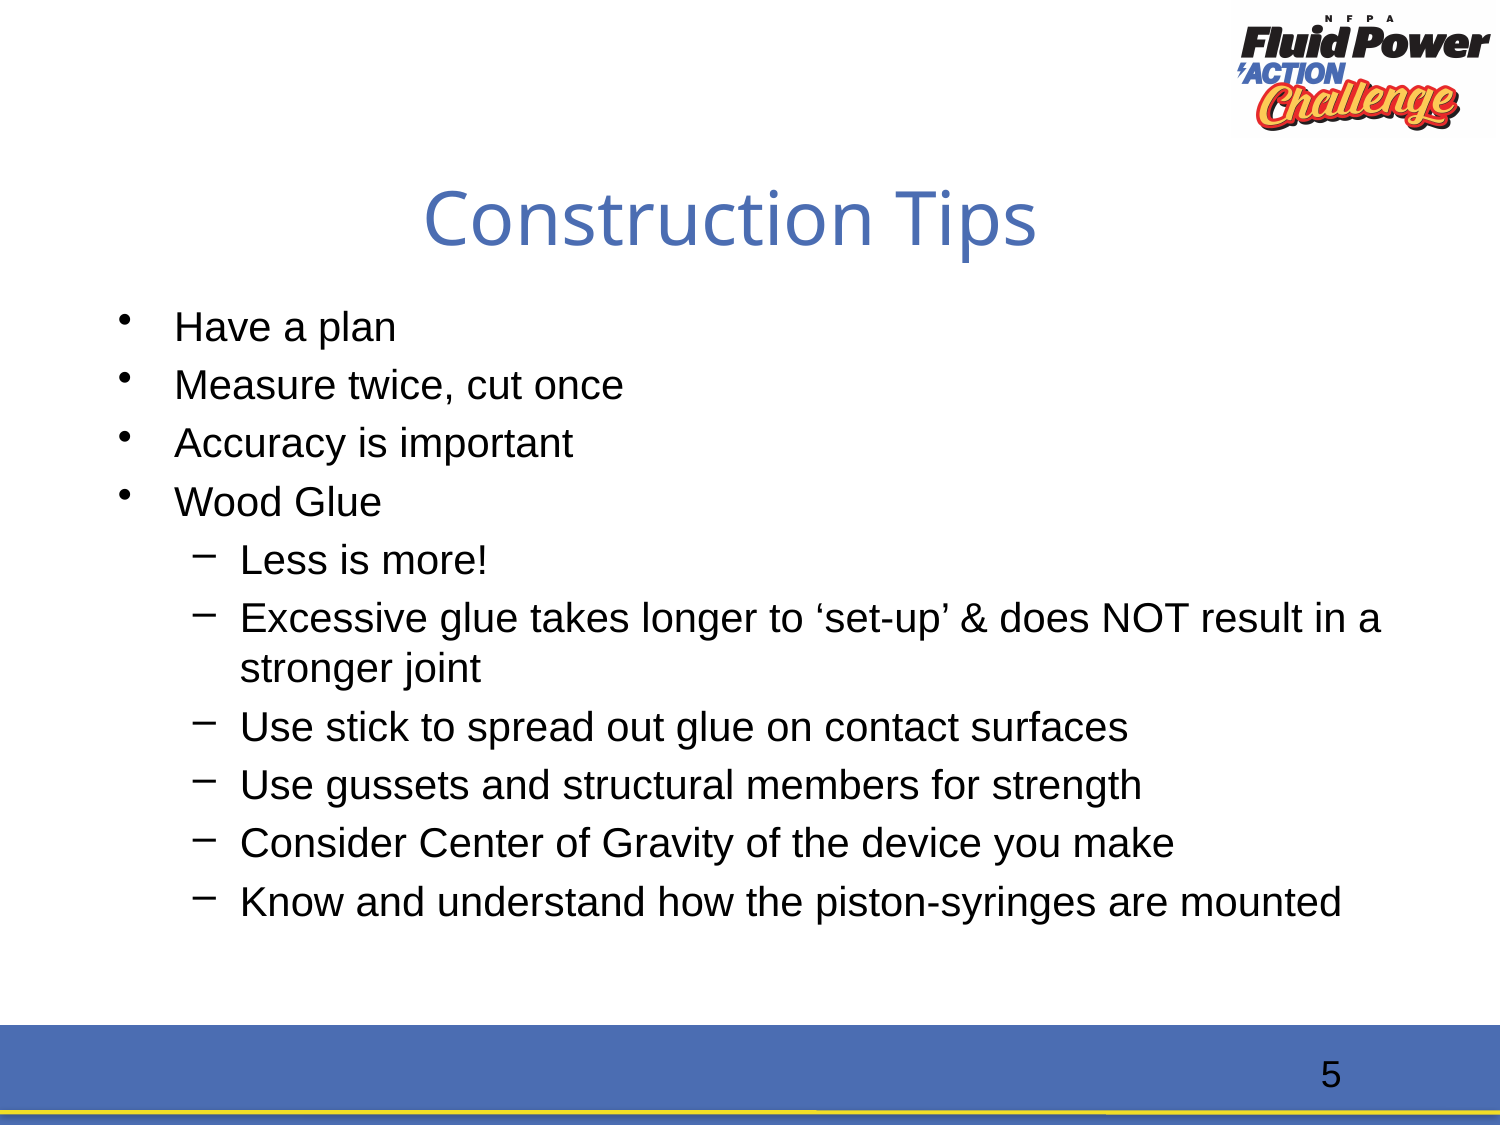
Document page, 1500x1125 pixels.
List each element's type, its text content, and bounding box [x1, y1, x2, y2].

list Have a plan Measure twice, cut once Accuracy is important Wood Glue Less is more! Excessive glue takes longer to ‘set-up’ & does NOT result in a stronger joint Use stick to spread out glue on contact surfaces Use gussets and structural members for strength Consider Center of Gravity of the device you make Know and understand how the piston-syringes are mounted [103, 292, 1397, 974]
picture [1231, 0, 1496, 138]
title Construction Tips [407, 162, 1093, 288]
text_box 5 [1162, 1042, 1500, 1103]
